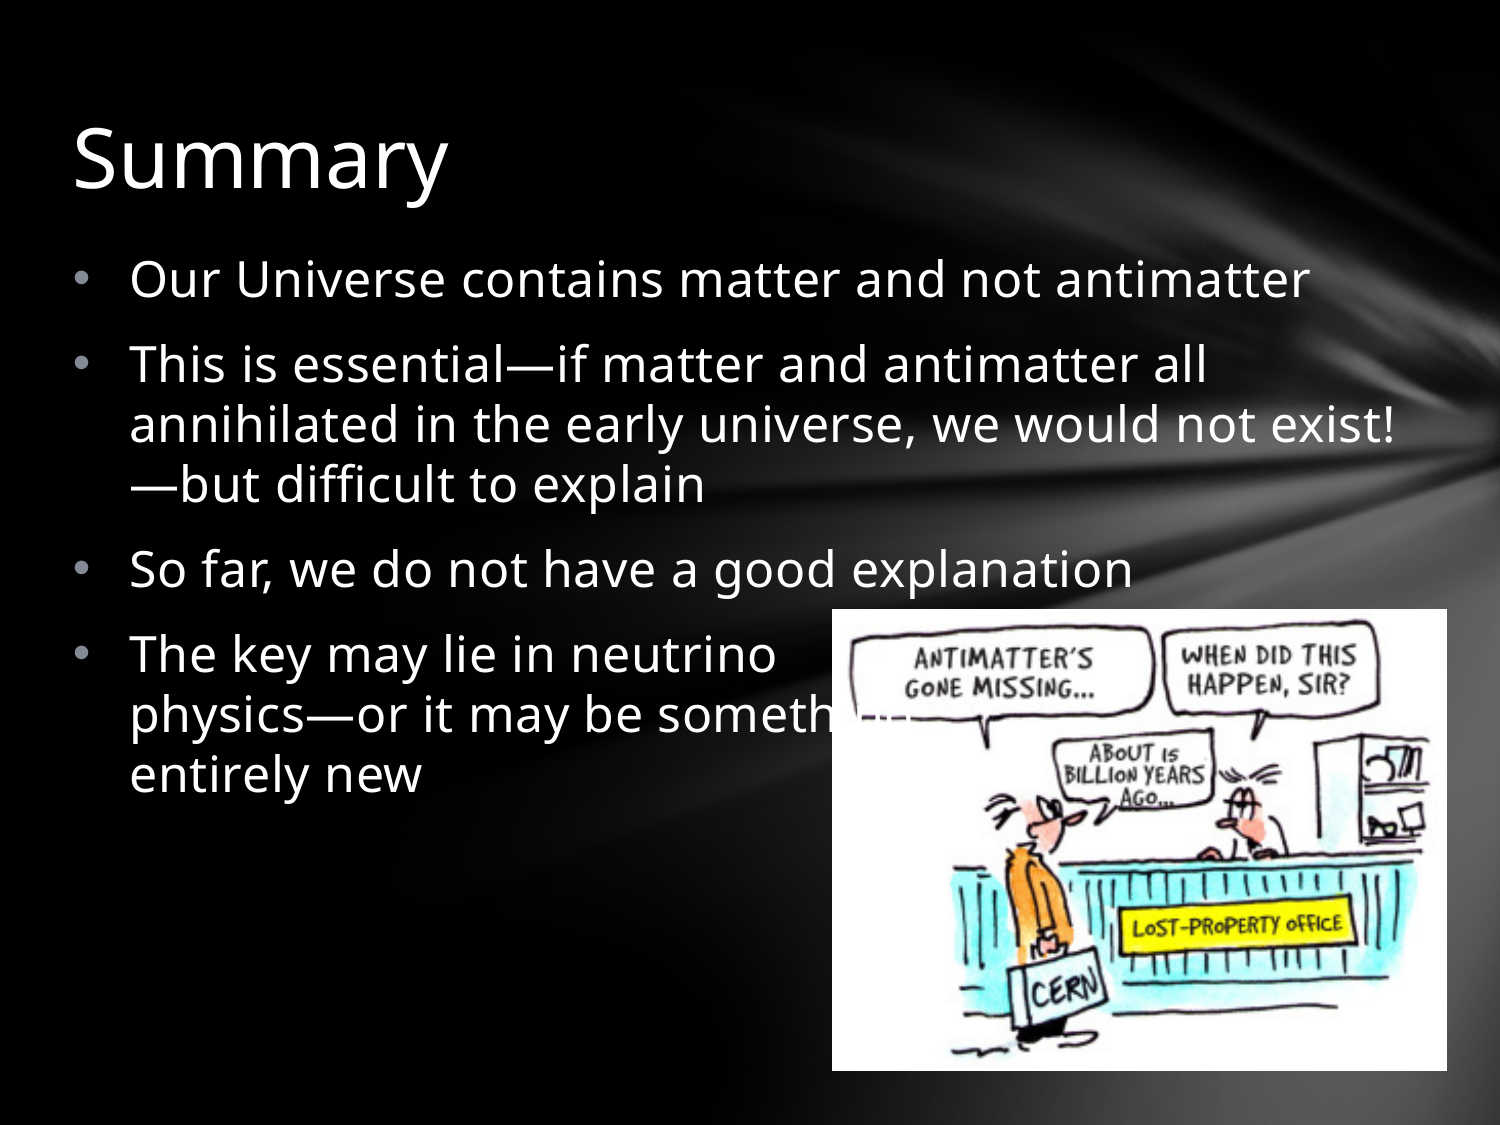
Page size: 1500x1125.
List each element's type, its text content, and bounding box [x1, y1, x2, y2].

picture [832, 609, 1448, 1071]
list Our Universe contains matter and not antimatter This is essential—if matter and antimatter all annihilated in the early universe, we would not exist!—but difficult to explain So far, we do not have a good explanation The key may lie in neutrino physics—or it may be something entirely new [57, 239, 1436, 1071]
title Summary [57, 37, 1318, 213]
